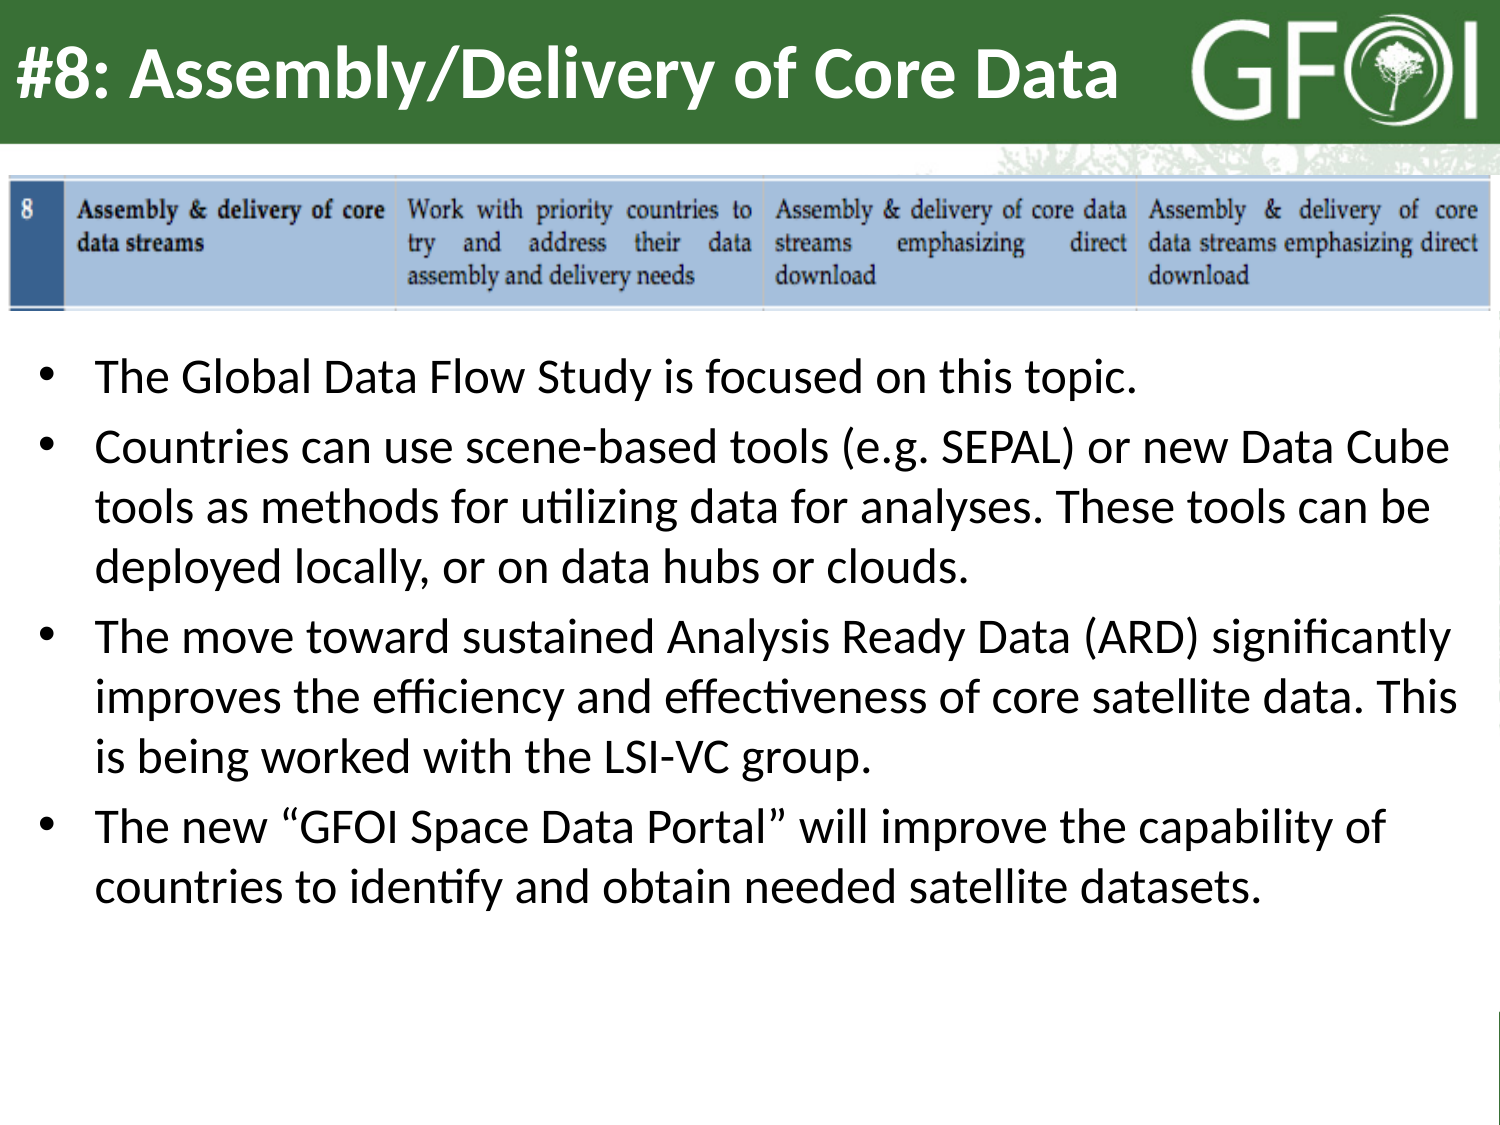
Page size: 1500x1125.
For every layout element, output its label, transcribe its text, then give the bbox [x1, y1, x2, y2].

text_box The Global Data Flow Study is focused on this topic. Countries can use scene-based tools (e.g. SEPAL) or new Data Cube tools as methods for utilizing data for analyses. These tools can be deployed locally, or on data hubs or clouds. The move toward sustained Analysis Ready Data (ARD) significantly improves the efficiency and effectiveness of core satellite data. This is being worked with the LSI-VC group. The new “GFOI Space Data Portal” will improve the capability of countries to identify and obtain needed satellite datasets. [23, 335, 1482, 1070]
picture [0, 0, 1500, 1125]
text_box #8: Assembly/Delivery of Core Data [16, 24, 1167, 115]
